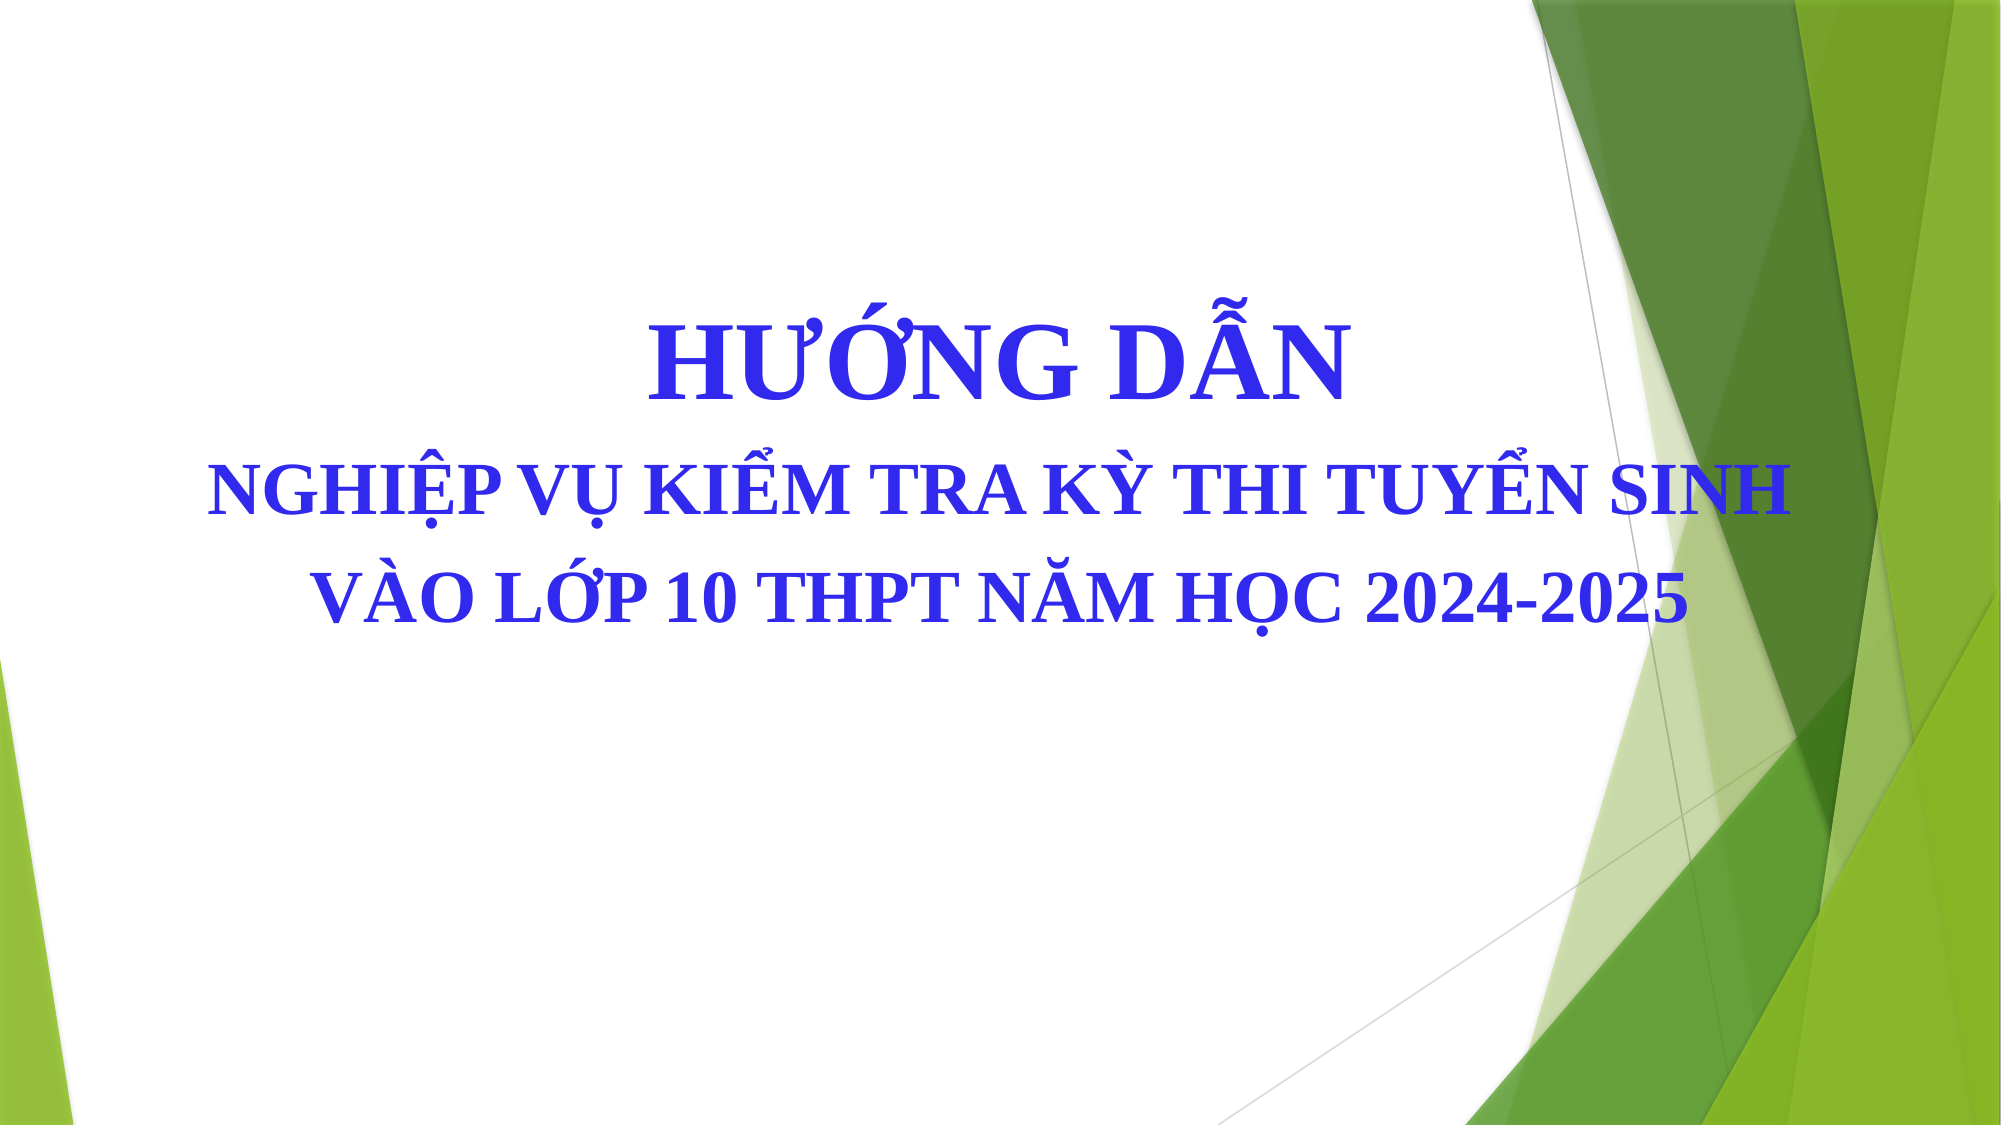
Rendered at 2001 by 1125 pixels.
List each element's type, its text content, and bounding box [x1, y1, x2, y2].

text_box HƯỚNG DẪN NGHIỆP VỤ KIỂM TRA KỲ THI TUYỂN SINH VÀO LỚP 10 THPT NĂM HỌC 2024-2025 [0, 252, 2000, 646]
